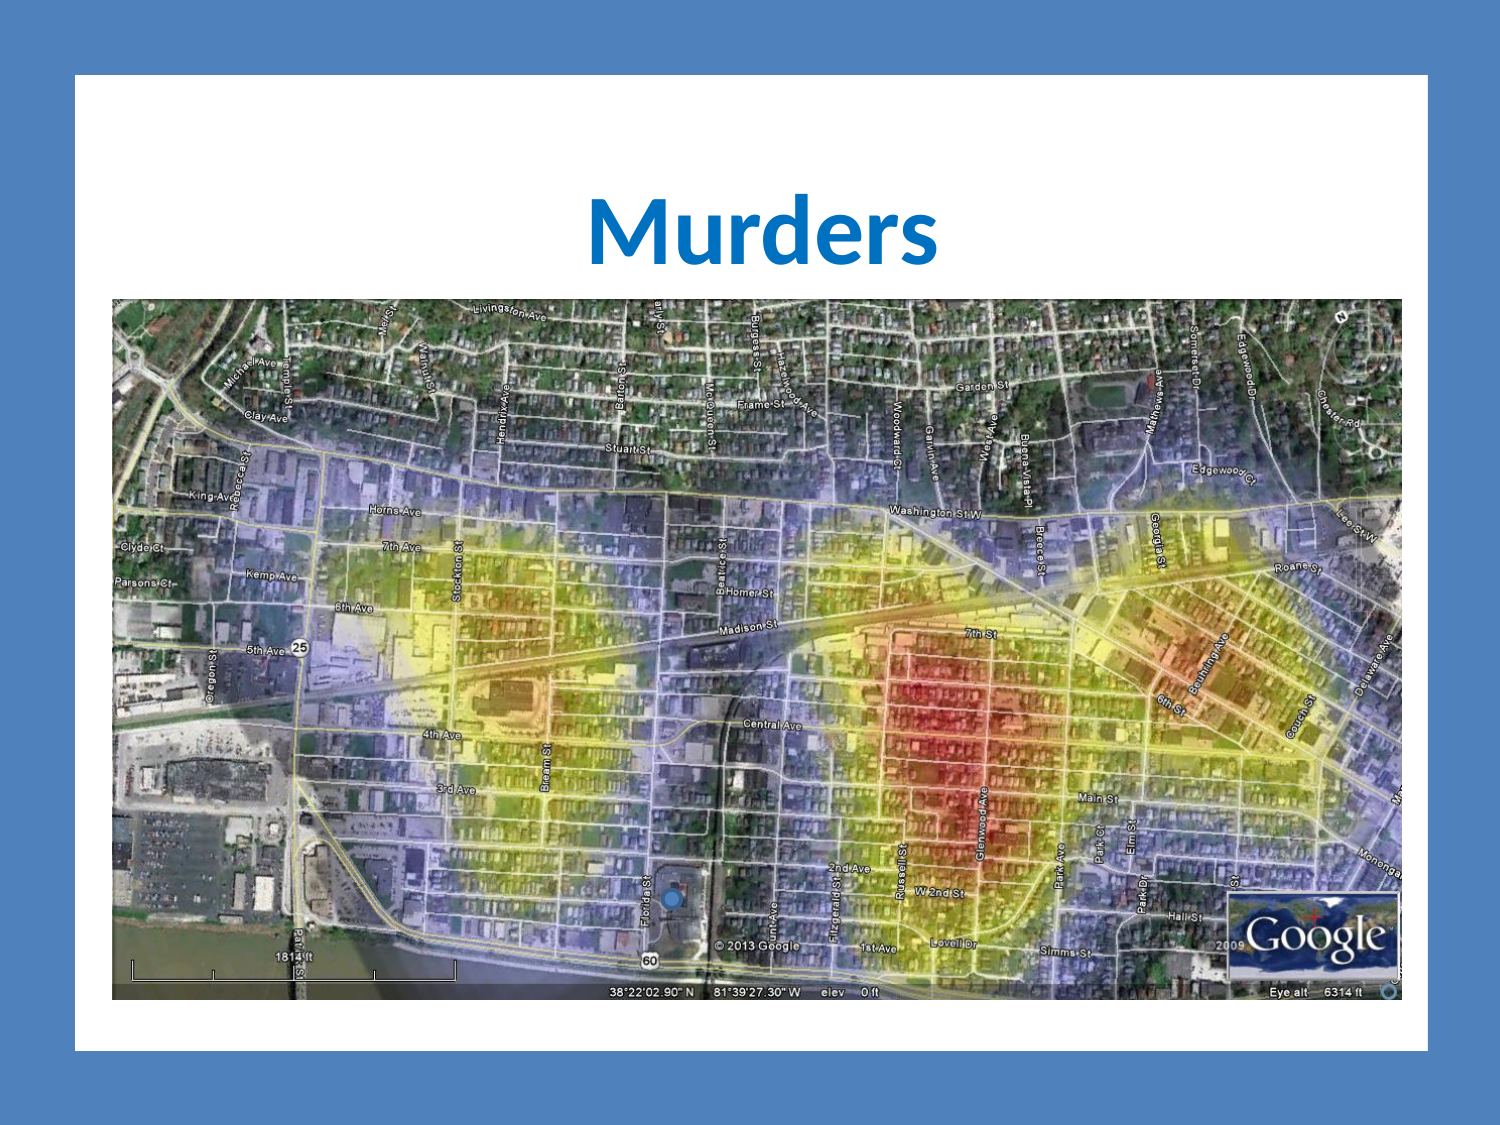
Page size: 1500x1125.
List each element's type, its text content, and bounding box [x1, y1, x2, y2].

title Murders [200, 149, 1325, 298]
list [112, 299, 1402, 1001]
